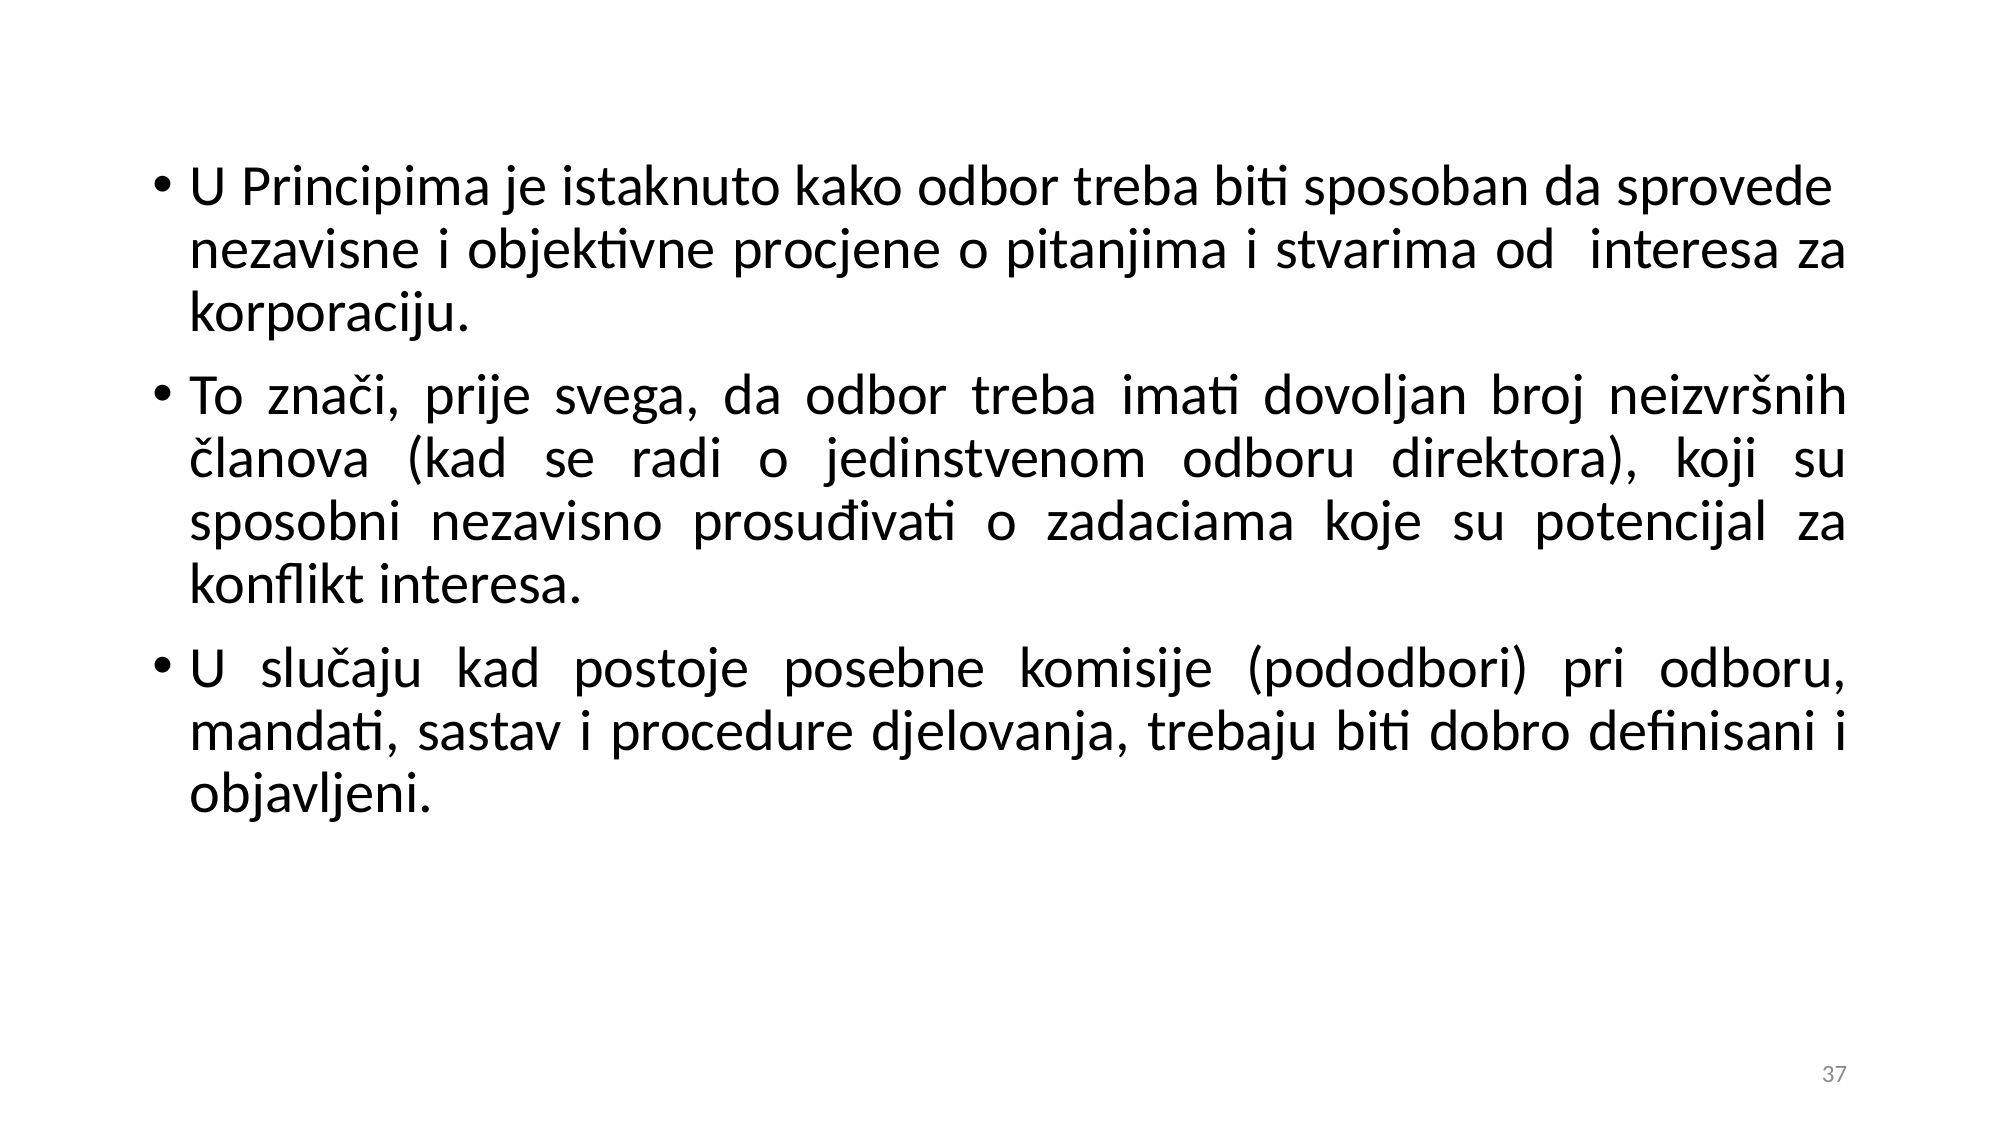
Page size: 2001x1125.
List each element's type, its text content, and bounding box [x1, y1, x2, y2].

list U Principima je istaknuto kako odbor treba biti sposoban da sprovede nezavisne i objektivne procjene o pitanjima i stvarima od interesa za korporaciju. To znači, prije svega, da odbor treba imati dovoljan broj neizvršnih članova (kad se radi o jedinstvenom odboru direktora), koji su sposobni nezavisno prosuđivati o zadaciama koje su potencijal za konflikt interesa. U slučaju kad postoje posebne komisije (pododbori) pri odboru, mandati, sastav i procedure djelovanja, trebaju biti dobro definisani i objavljeni. [137, 147, 1863, 1014]
slide_number 37 [1412, 1042, 1863, 1103]
